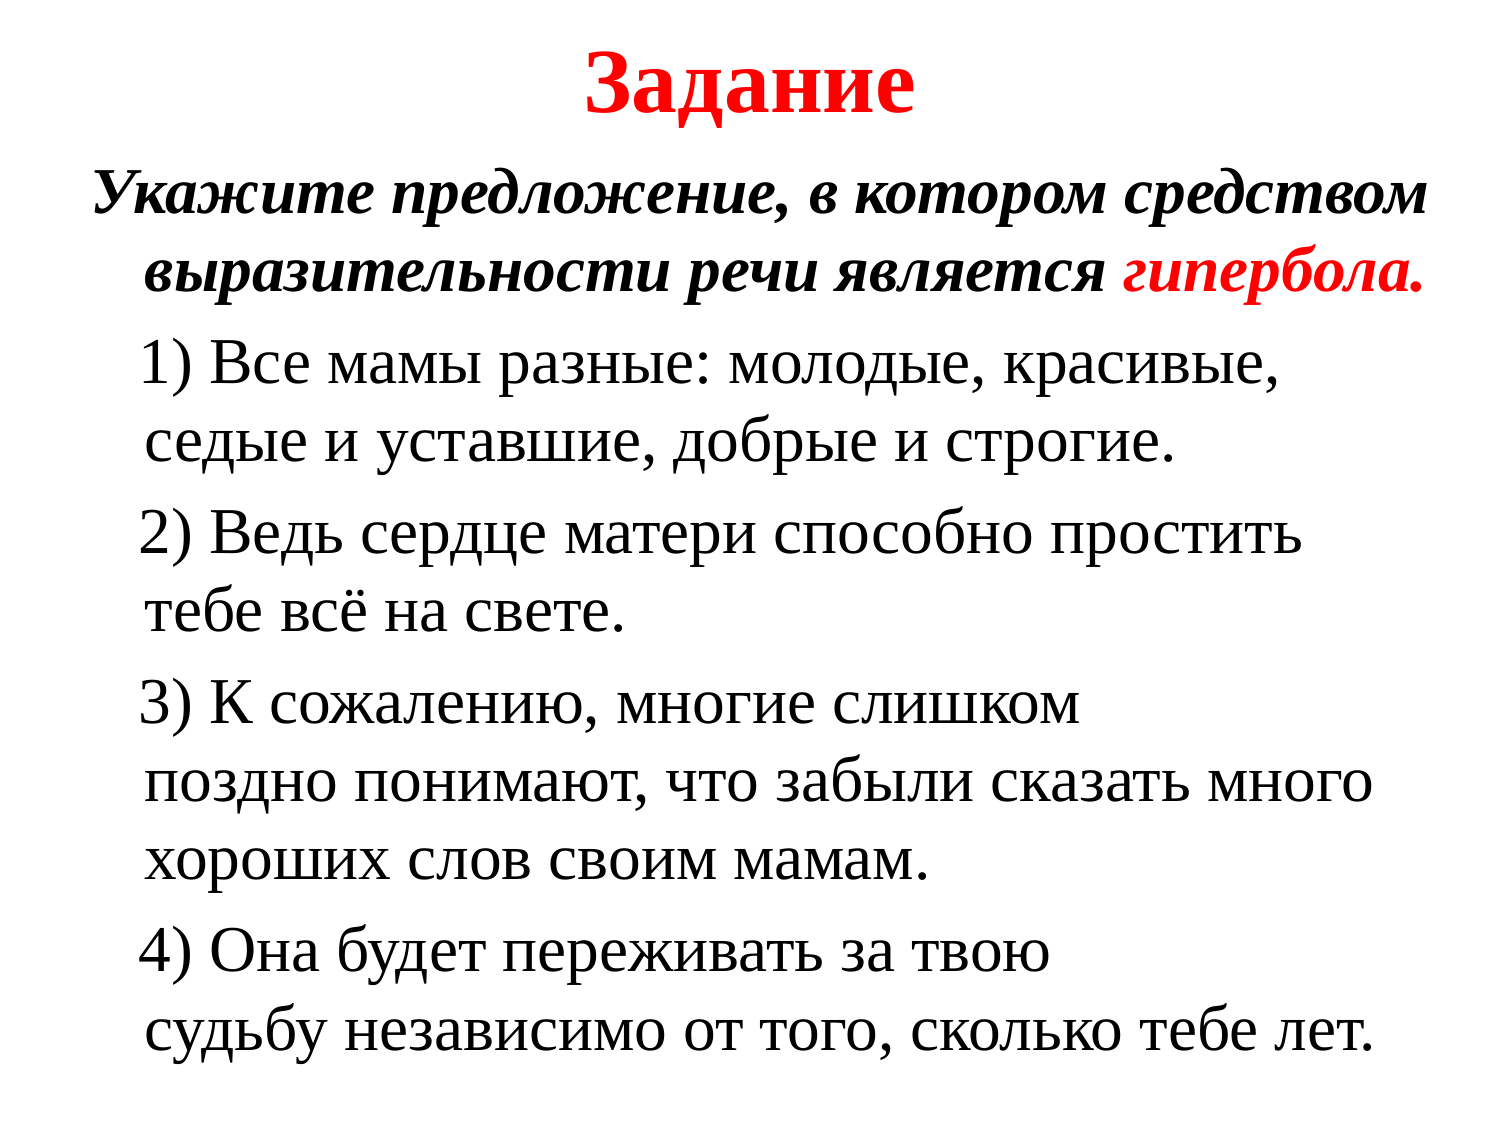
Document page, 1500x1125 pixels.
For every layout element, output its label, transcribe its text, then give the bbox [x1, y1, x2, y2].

title Задание [75, 0, 1425, 140]
list Укажите предложение, в котором средством выразительности речи является гипербола. 1) Все мамы разные: молодые, красивые, седые и уставшие, добрые и строгие. 2) Ведь сердце матери способно простить тебе всё на свете. 3) К сожалению, многие слишком поздно понимают, что забыли сказать много хороших слов своим мамам. 4) Она будет переживать за твою судьбу независимо от того, сколько тебе лет. [75, 140, 1454, 1090]
